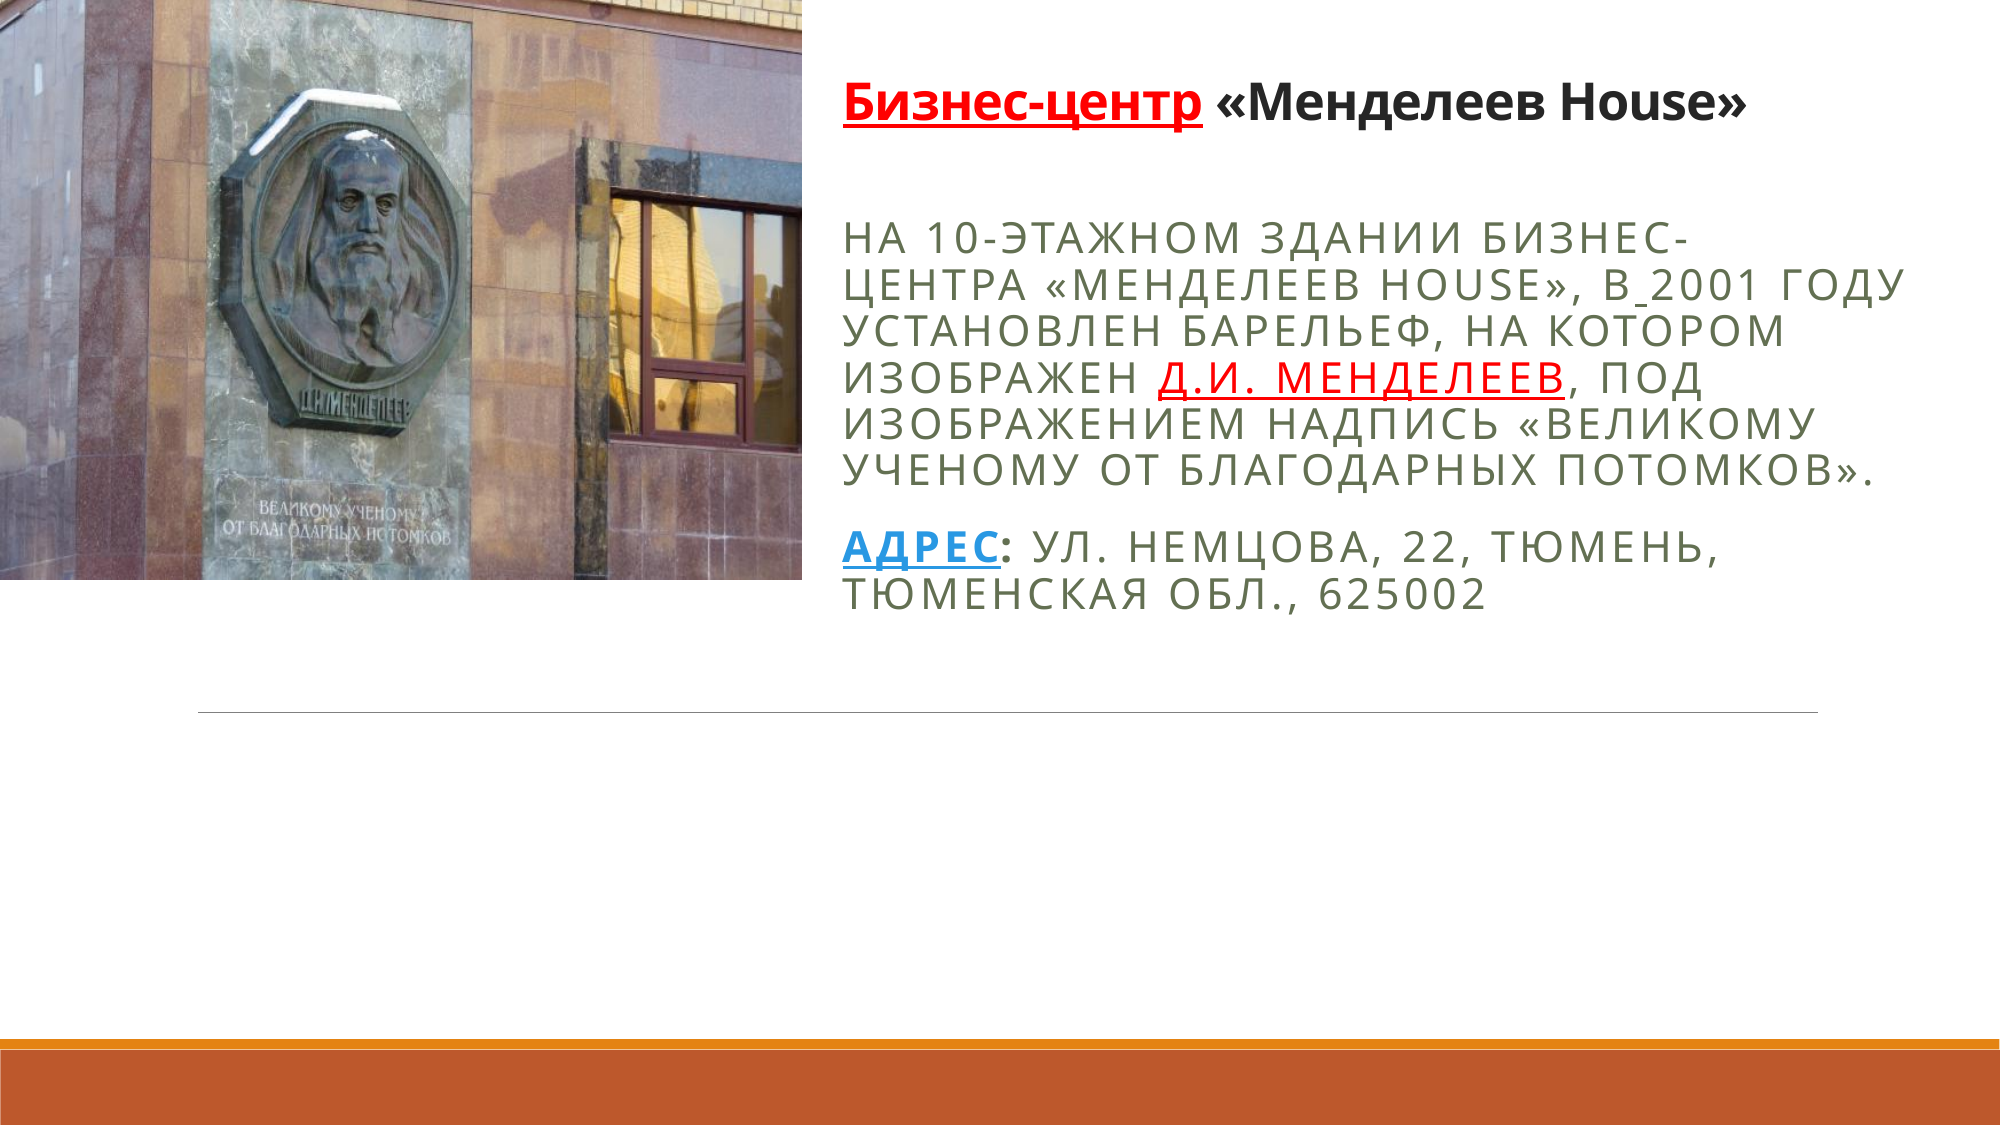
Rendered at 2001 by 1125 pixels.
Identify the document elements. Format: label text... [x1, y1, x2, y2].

title Бизнес-центр «Менделеев House» [827, 0, 1920, 156]
subtitle На 10-этажном здании бизнес-центра «Менделеев House», в 2001 году установлен барельеф, на котором изображен Д.И. Менделеев, под изображением надпись «Великому ученому от благодарных потомков». Адрес: ул. Немцова, 22, Тюмень, Тюменская обл., 625002 [827, 209, 1935, 637]
picture [0, 0, 803, 580]
